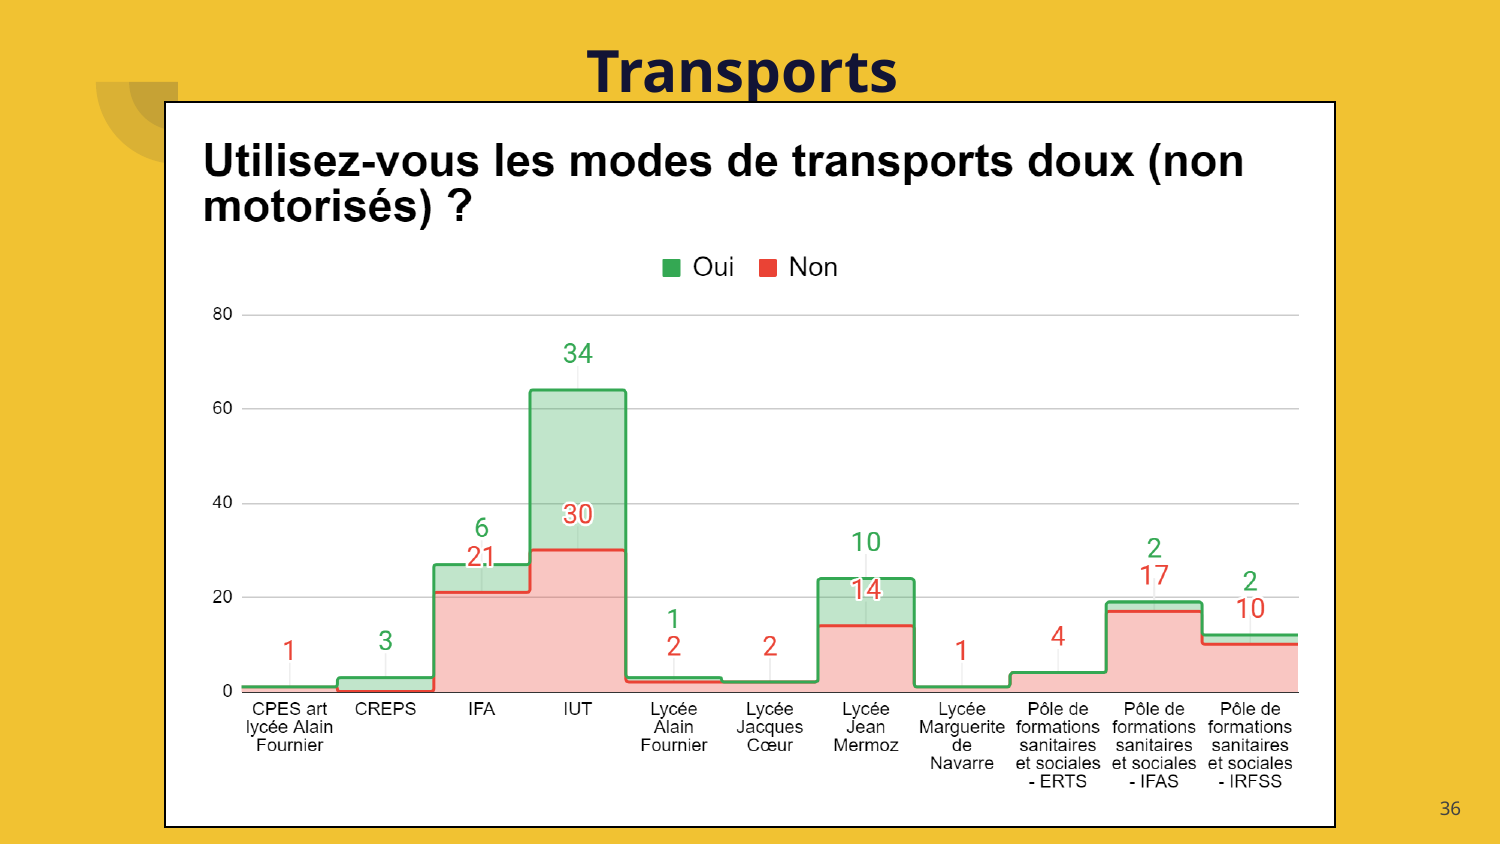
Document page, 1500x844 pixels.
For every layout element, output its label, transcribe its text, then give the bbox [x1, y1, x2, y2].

picture [166, 103, 1334, 827]
slide_number 36 [1386, 777, 1477, 842]
title Transports [0, 19, 1500, 263]
